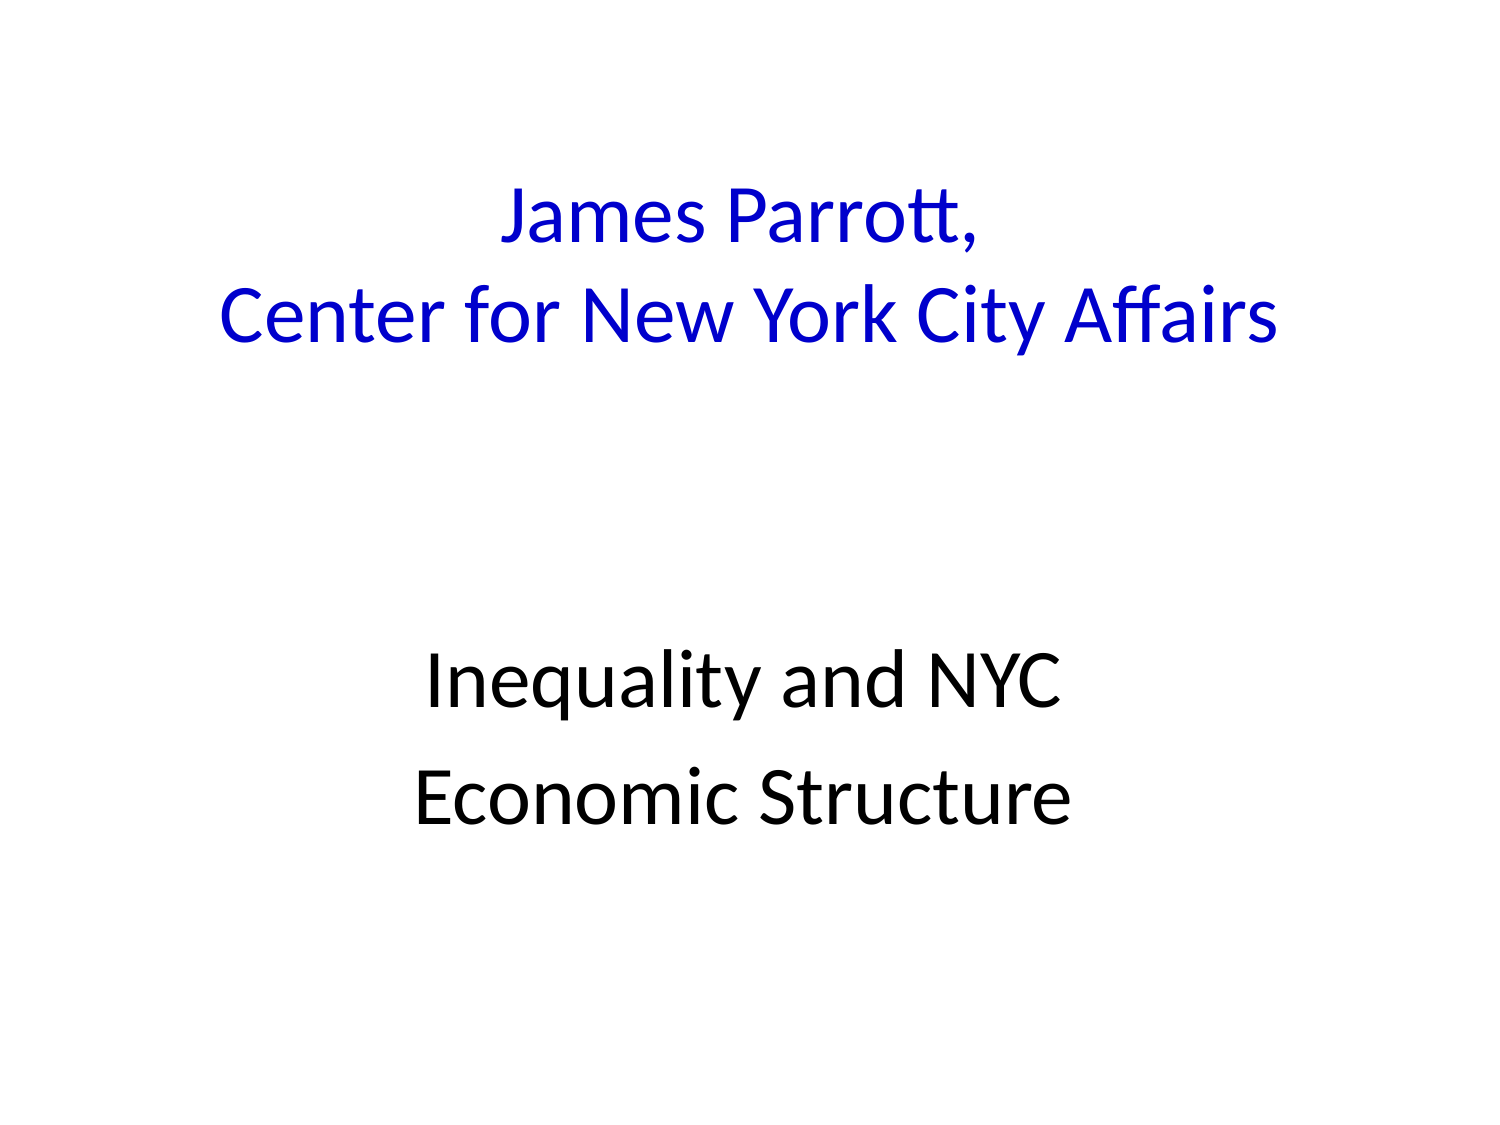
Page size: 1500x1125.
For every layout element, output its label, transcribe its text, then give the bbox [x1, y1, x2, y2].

title James Parrott, Center for New York City Affairs [75, 45, 1425, 233]
list Inequality and NYC Economic Structure [237, 500, 1250, 913]
